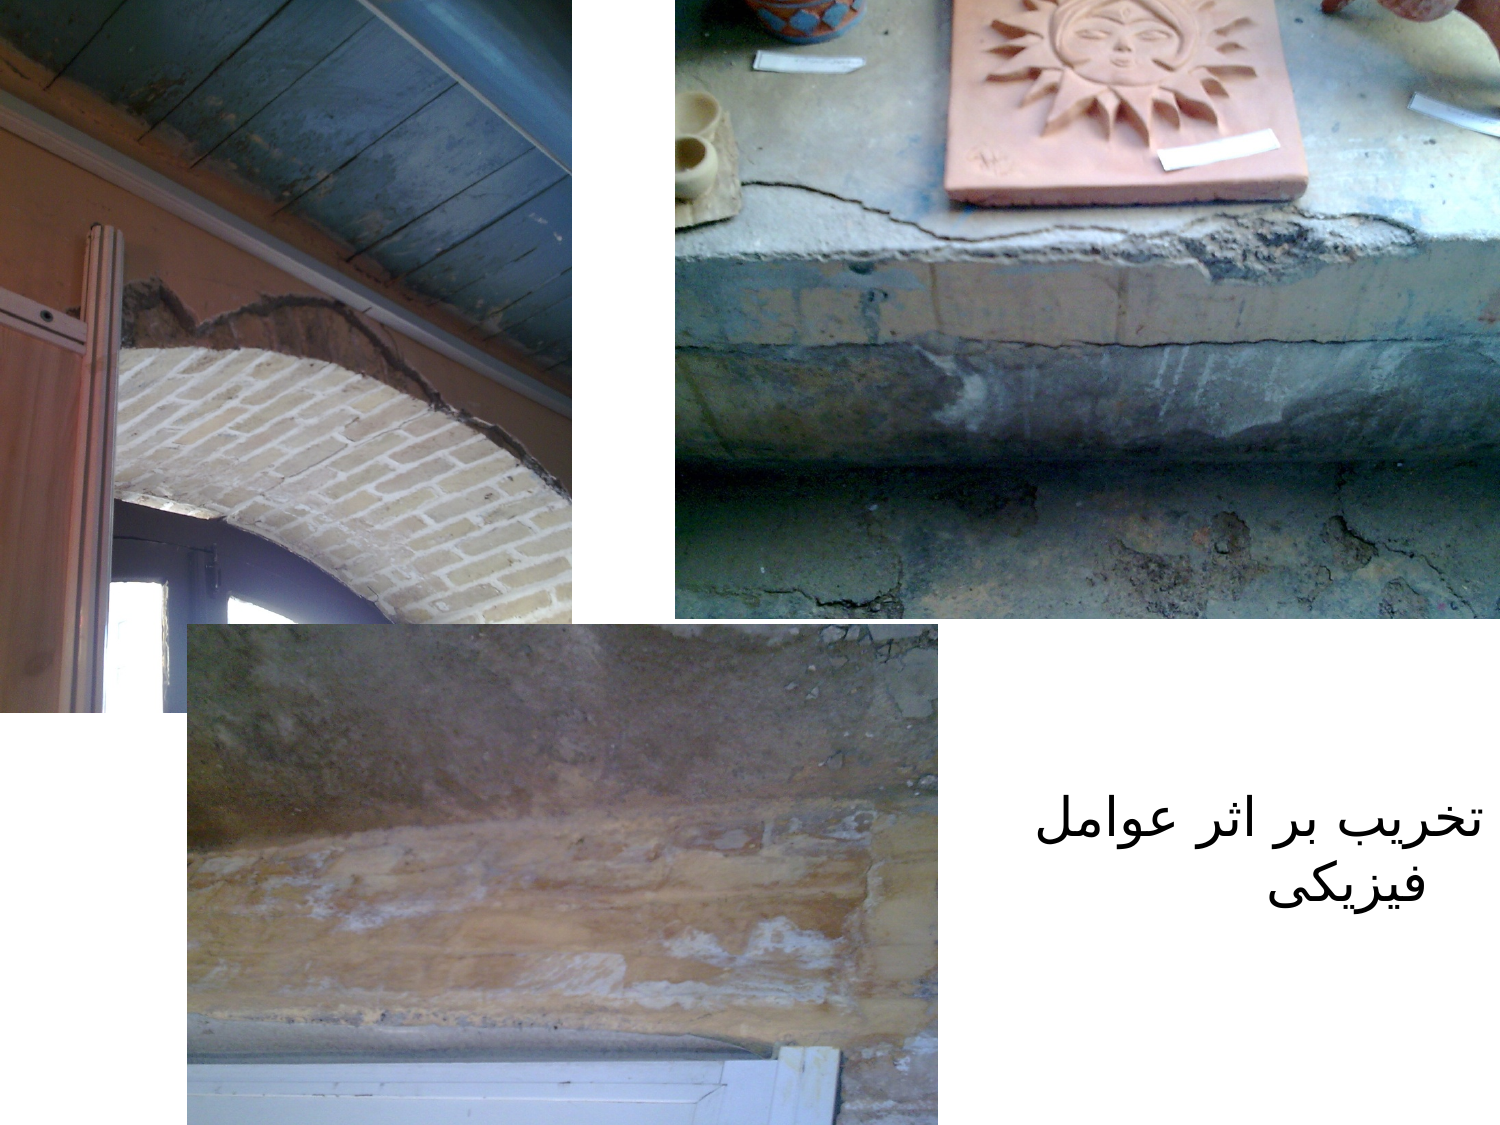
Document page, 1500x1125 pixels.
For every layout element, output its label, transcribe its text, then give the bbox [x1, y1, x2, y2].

picture [674, 0, 1500, 619]
picture [0, 0, 938, 1125]
list تخریب بر اثر عوامل فیزیکی [949, 774, 1500, 901]
